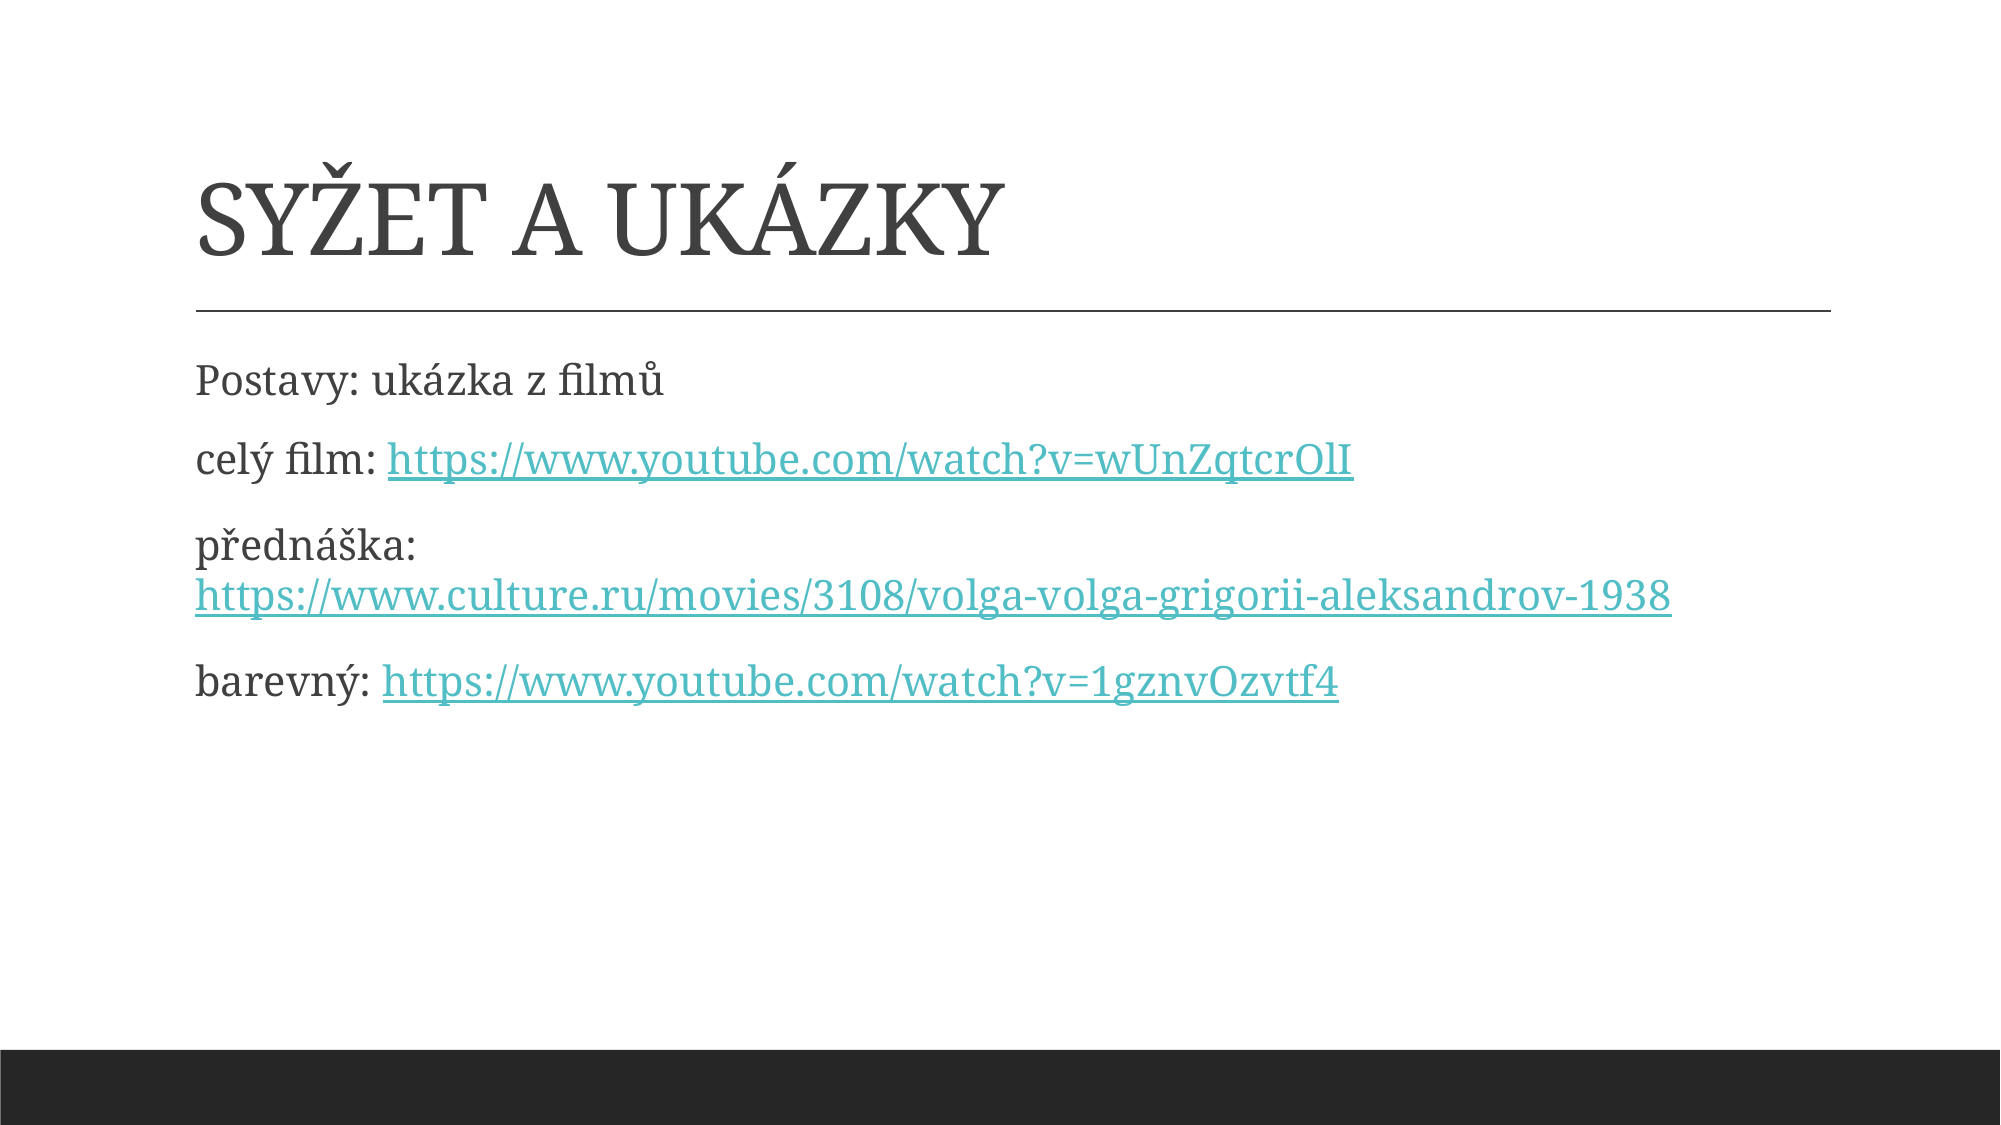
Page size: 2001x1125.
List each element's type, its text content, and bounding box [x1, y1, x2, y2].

title SYŽET A UKÁZKY [180, 47, 1830, 285]
list Postavy: ukázka z filmů celý film: https://www.youtube.com/watch?v=wUnZqtcrOlI přednáška: https://www.culture.ru/movies/3108/volga-volga-grigorii-aleksandrov-1938 barevný: https://www.youtube.com/watch?v=1gznvOzvtf4 [180, 345, 1830, 963]
